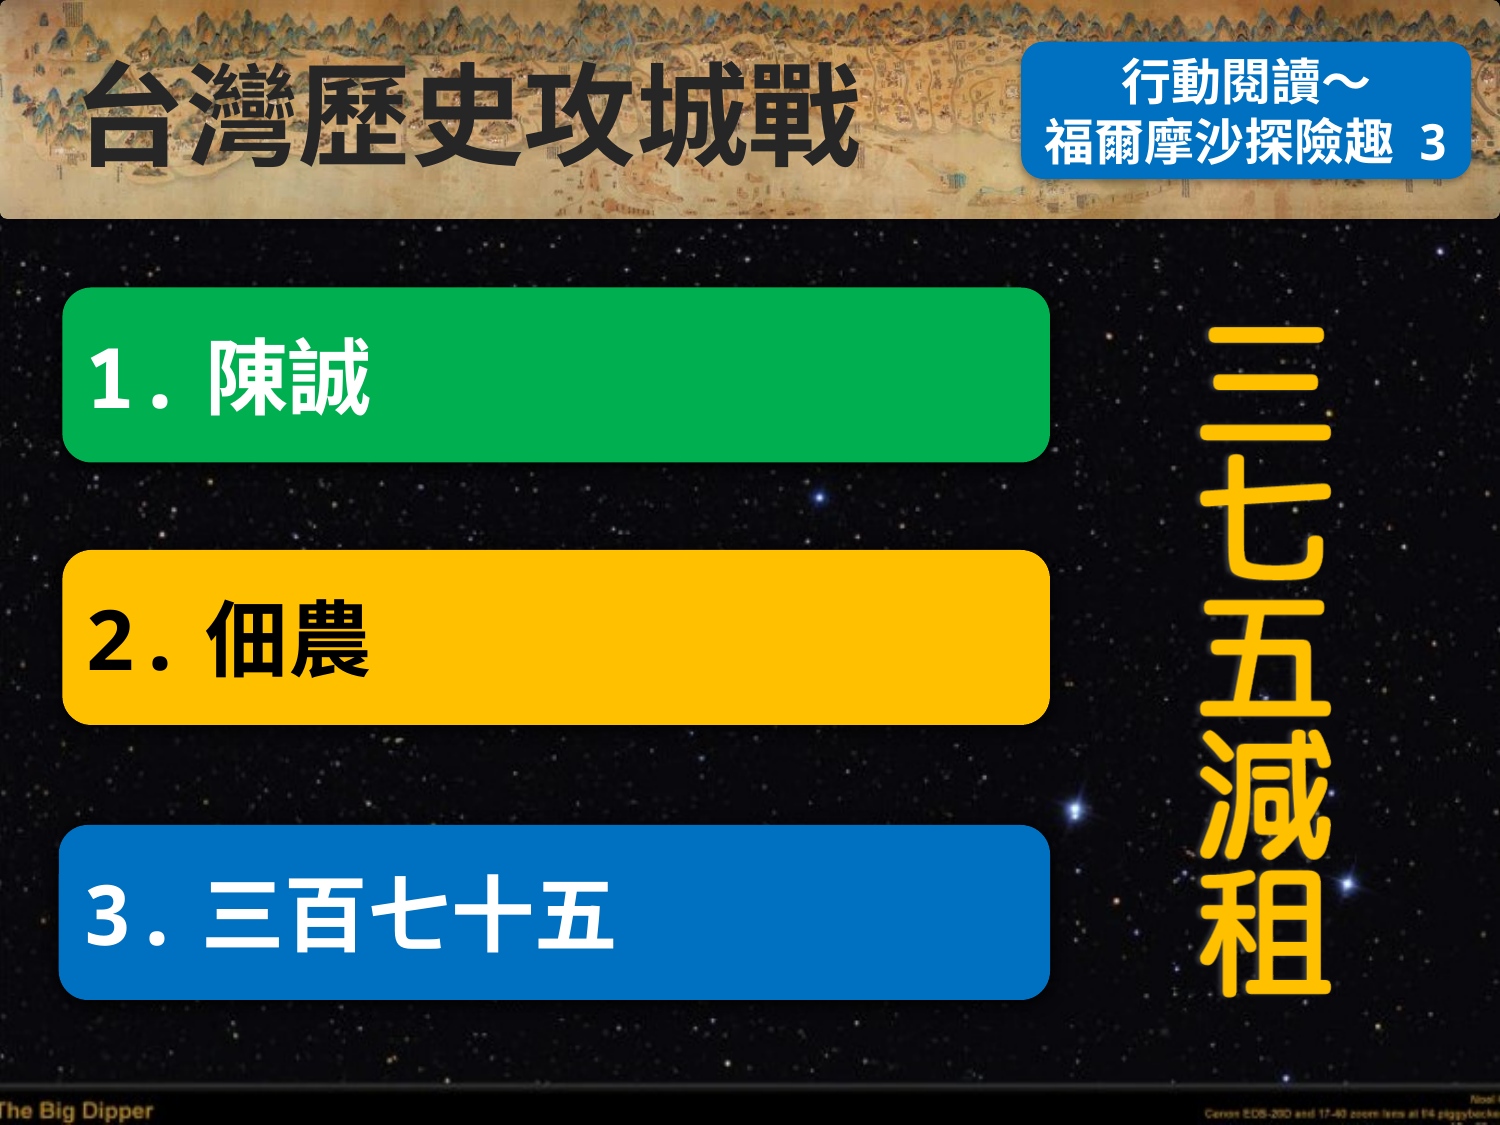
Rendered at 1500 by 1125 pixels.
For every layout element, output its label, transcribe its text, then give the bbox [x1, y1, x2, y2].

text_box 3.三百七十五 [58, 824, 1051, 1000]
text_box 1.陳誠 [62, 287, 1050, 463]
text_box 2.佃農 [62, 549, 1050, 725]
picture [0, 0, 1500, 1125]
